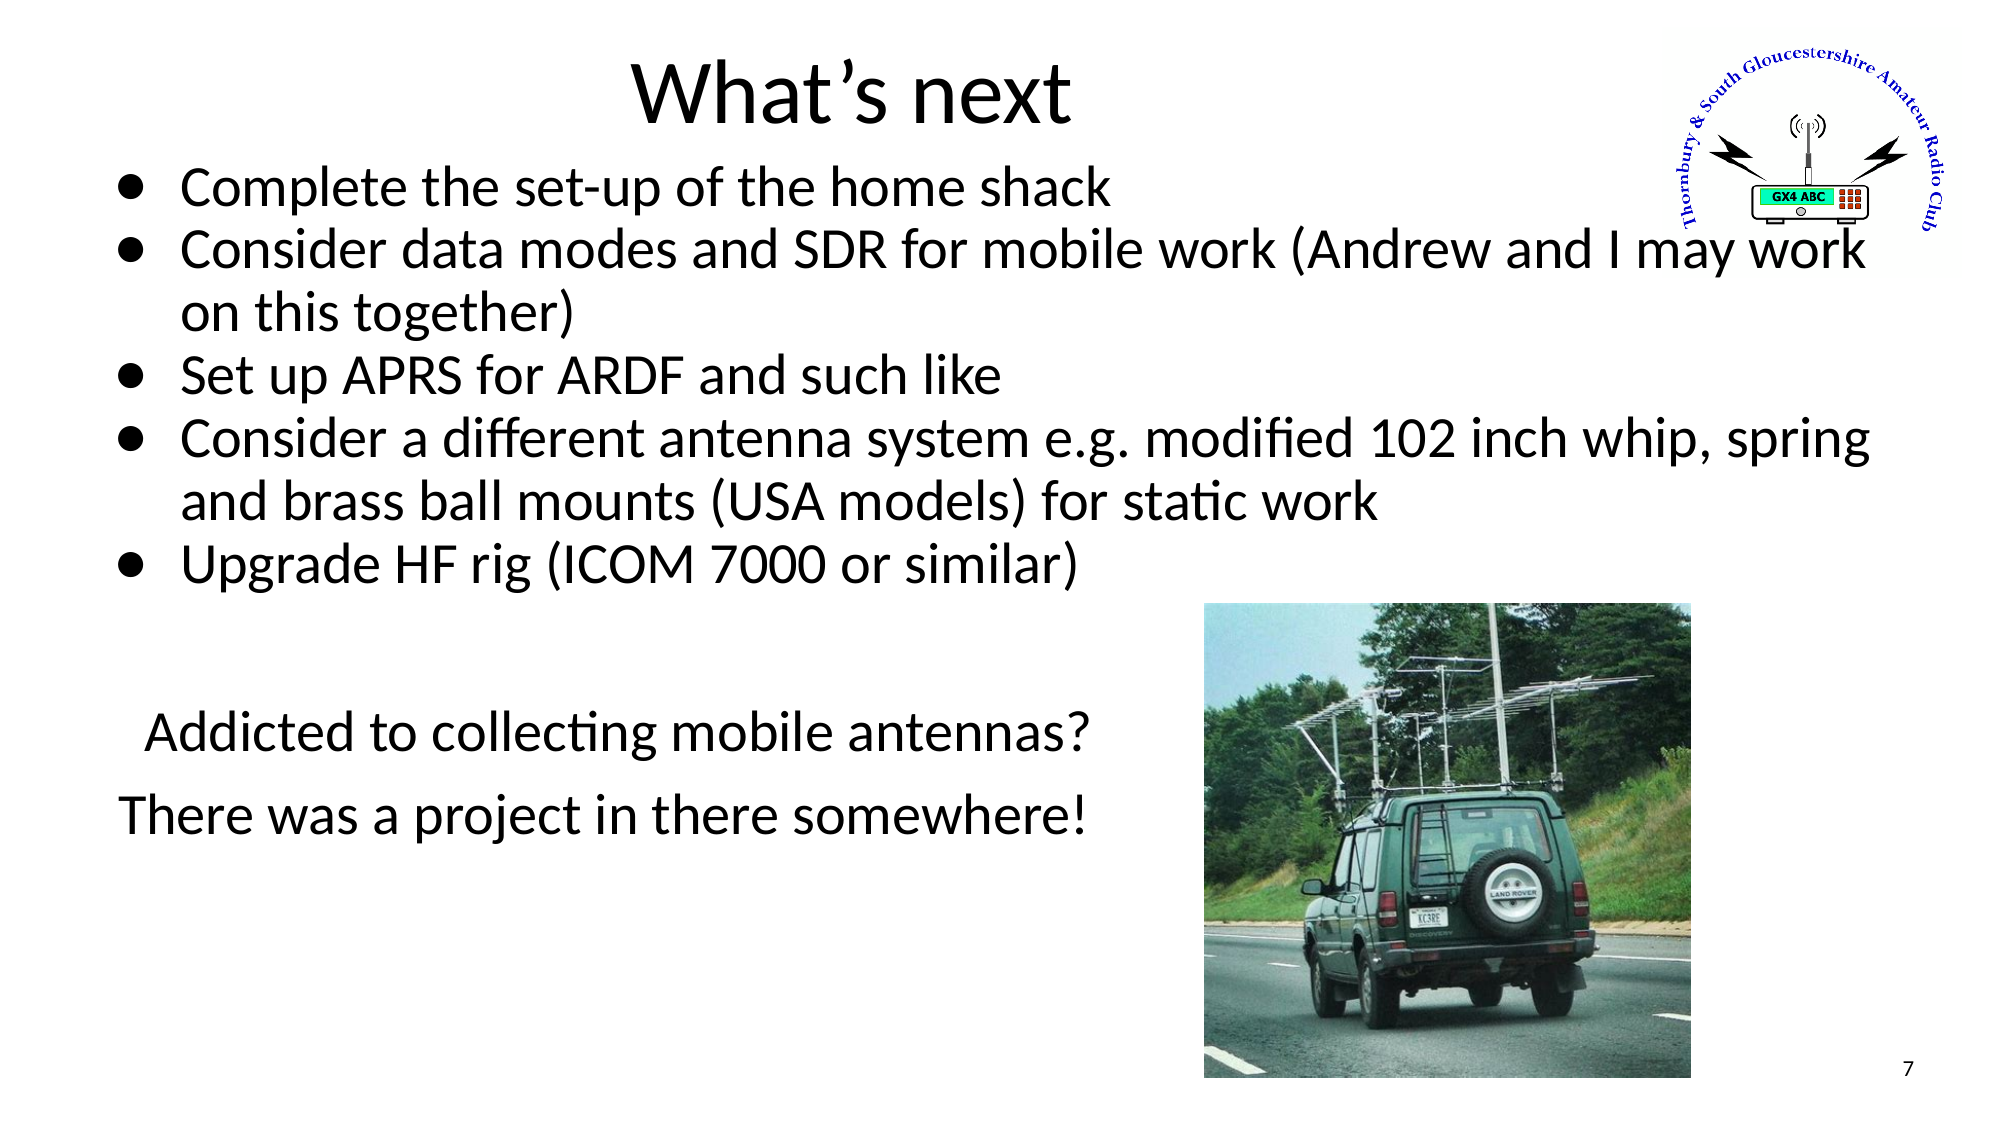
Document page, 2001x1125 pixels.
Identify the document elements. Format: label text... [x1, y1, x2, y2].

title What’s next [90, 0, 1641, 140]
slide_number ‹#› [1735, 1053, 1930, 1103]
picture [1662, 27, 1962, 278]
picture [1203, 603, 1691, 1079]
list Complete the set-up of the home shack Consider data modes and SDR for mobile work (Andrew and I may work on this together) Set up APRS for ARDF and such like Consider a different antenna system e.g. modified 102 inch whip, spring and brass ball mounts (USA models) for static work Upgrade HF rig (ICOM 7000 or similar) Addicted to collecting mobile antennas? There was a project in there somewhere! [90, 140, 1930, 1053]
